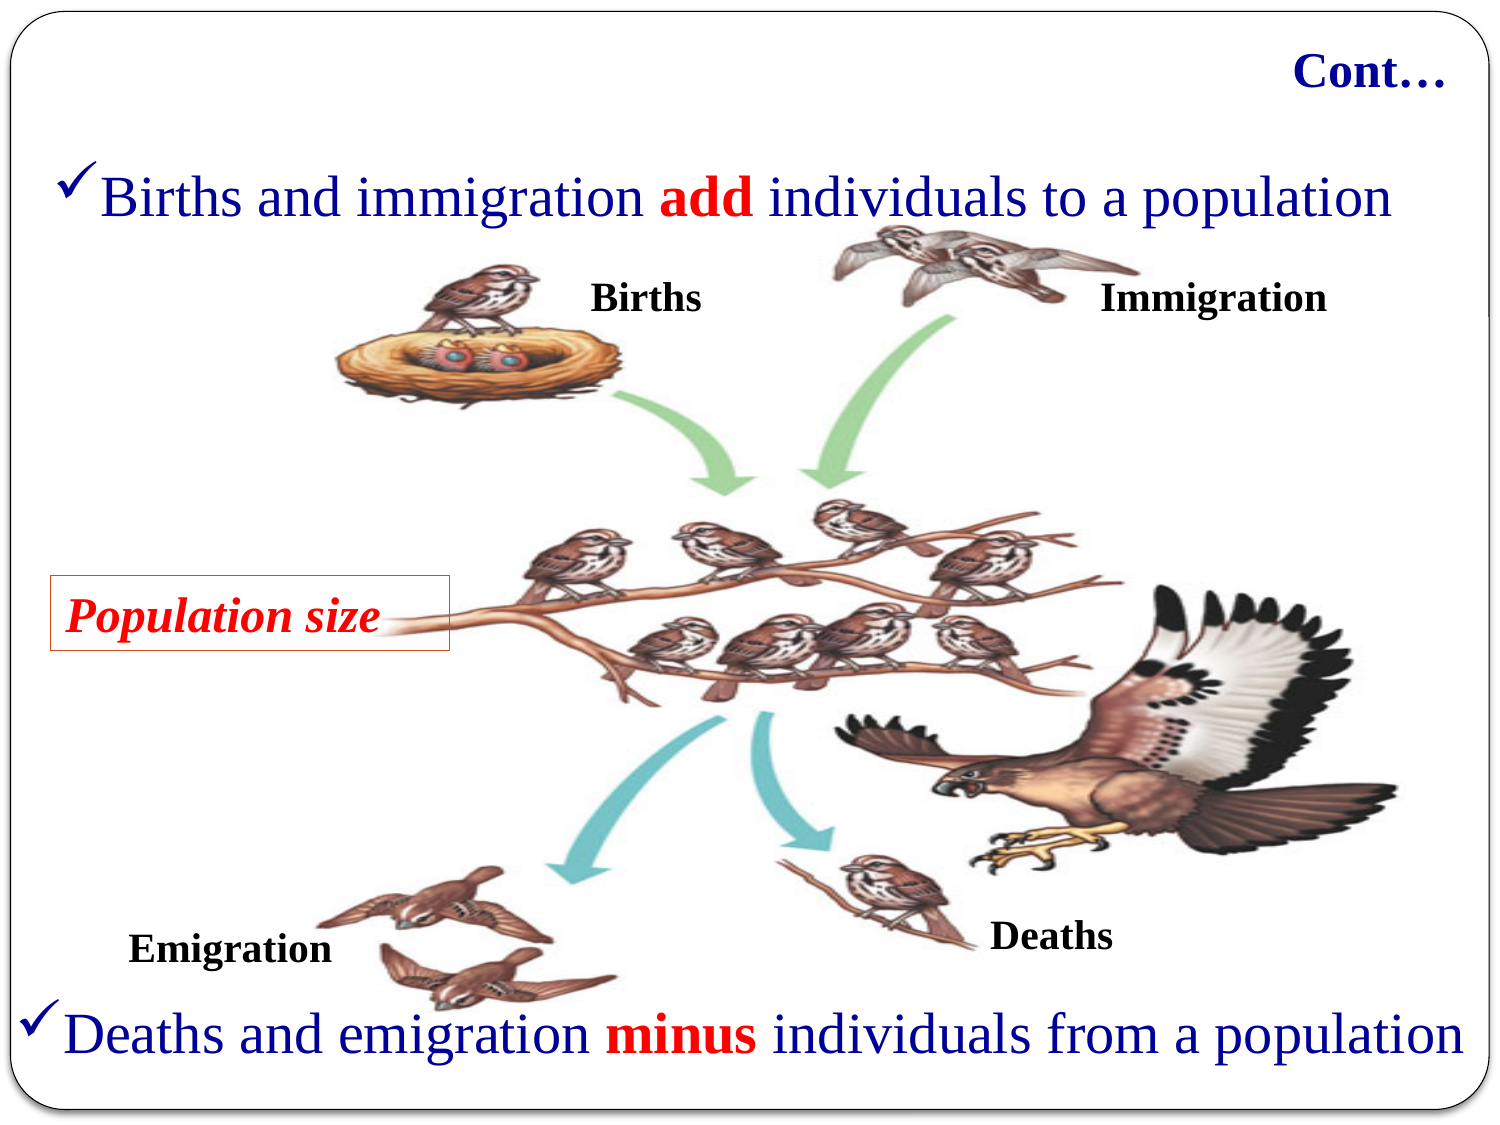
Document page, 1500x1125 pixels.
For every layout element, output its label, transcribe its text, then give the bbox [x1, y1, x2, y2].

title Cont… [24, 0, 1463, 113]
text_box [0, 149, 1500, 1074]
